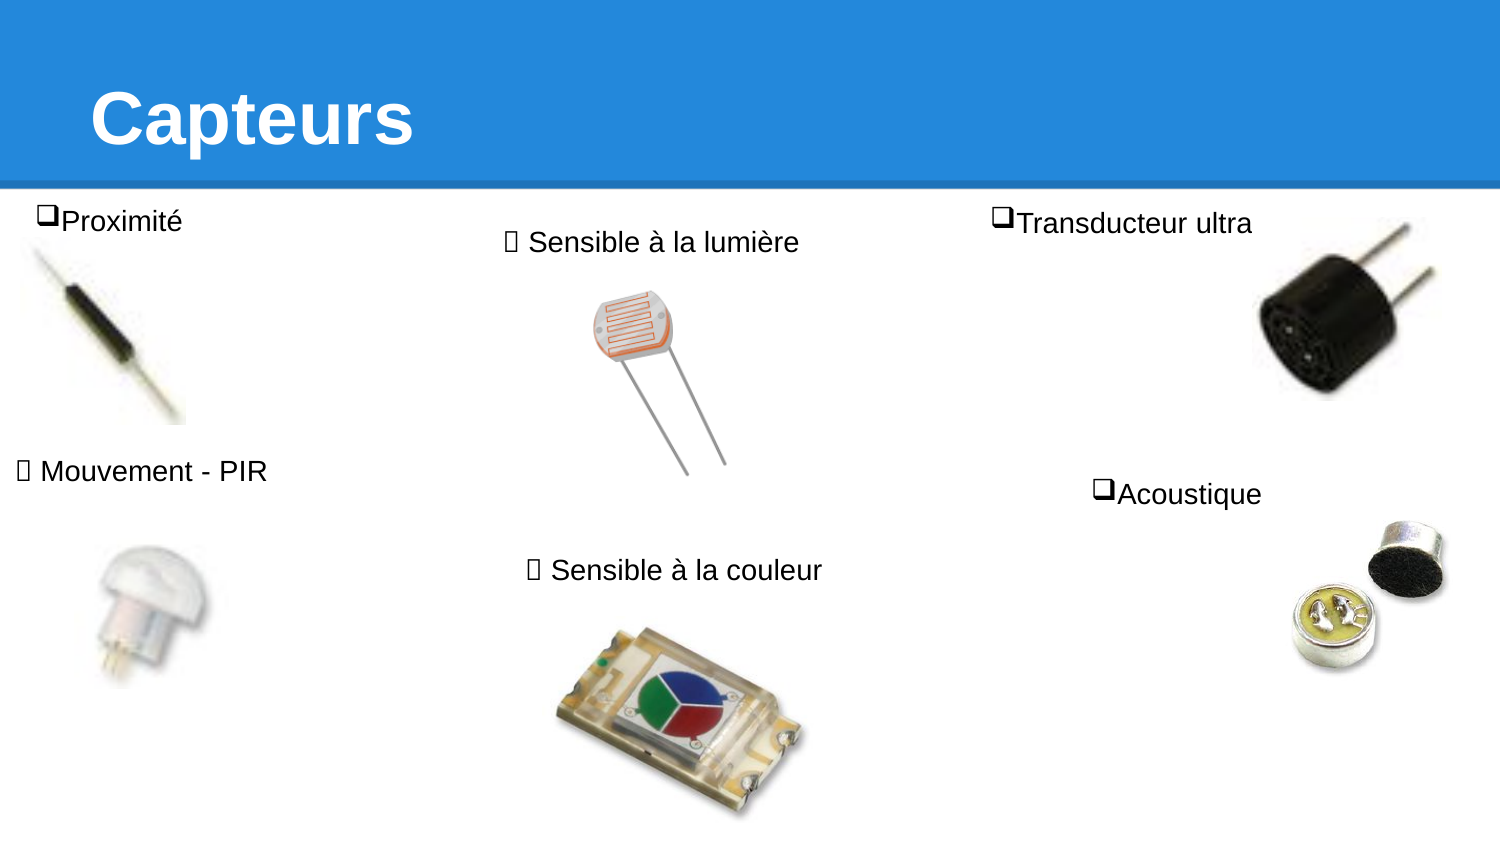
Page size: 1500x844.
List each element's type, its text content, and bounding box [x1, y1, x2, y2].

text_box  Mouvement - PIR [0, 444, 338, 530]
text_box Proximité [20, 194, 349, 315]
picture [1252, 217, 1442, 401]
picture [74, 524, 229, 690]
picture [523, 277, 781, 492]
picture [19, 237, 186, 426]
title Capteurs [74, 33, 1426, 175]
text_box Acoustique [1076, 468, 1405, 588]
picture [1277, 506, 1456, 681]
text_box Transducteur ultrasonore [975, 196, 1448, 387]
text_box  Sensible à la lumière [487, 215, 925, 301]
text_box  Sensible à la couleur [510, 544, 948, 629]
picture [542, 616, 815, 823]
